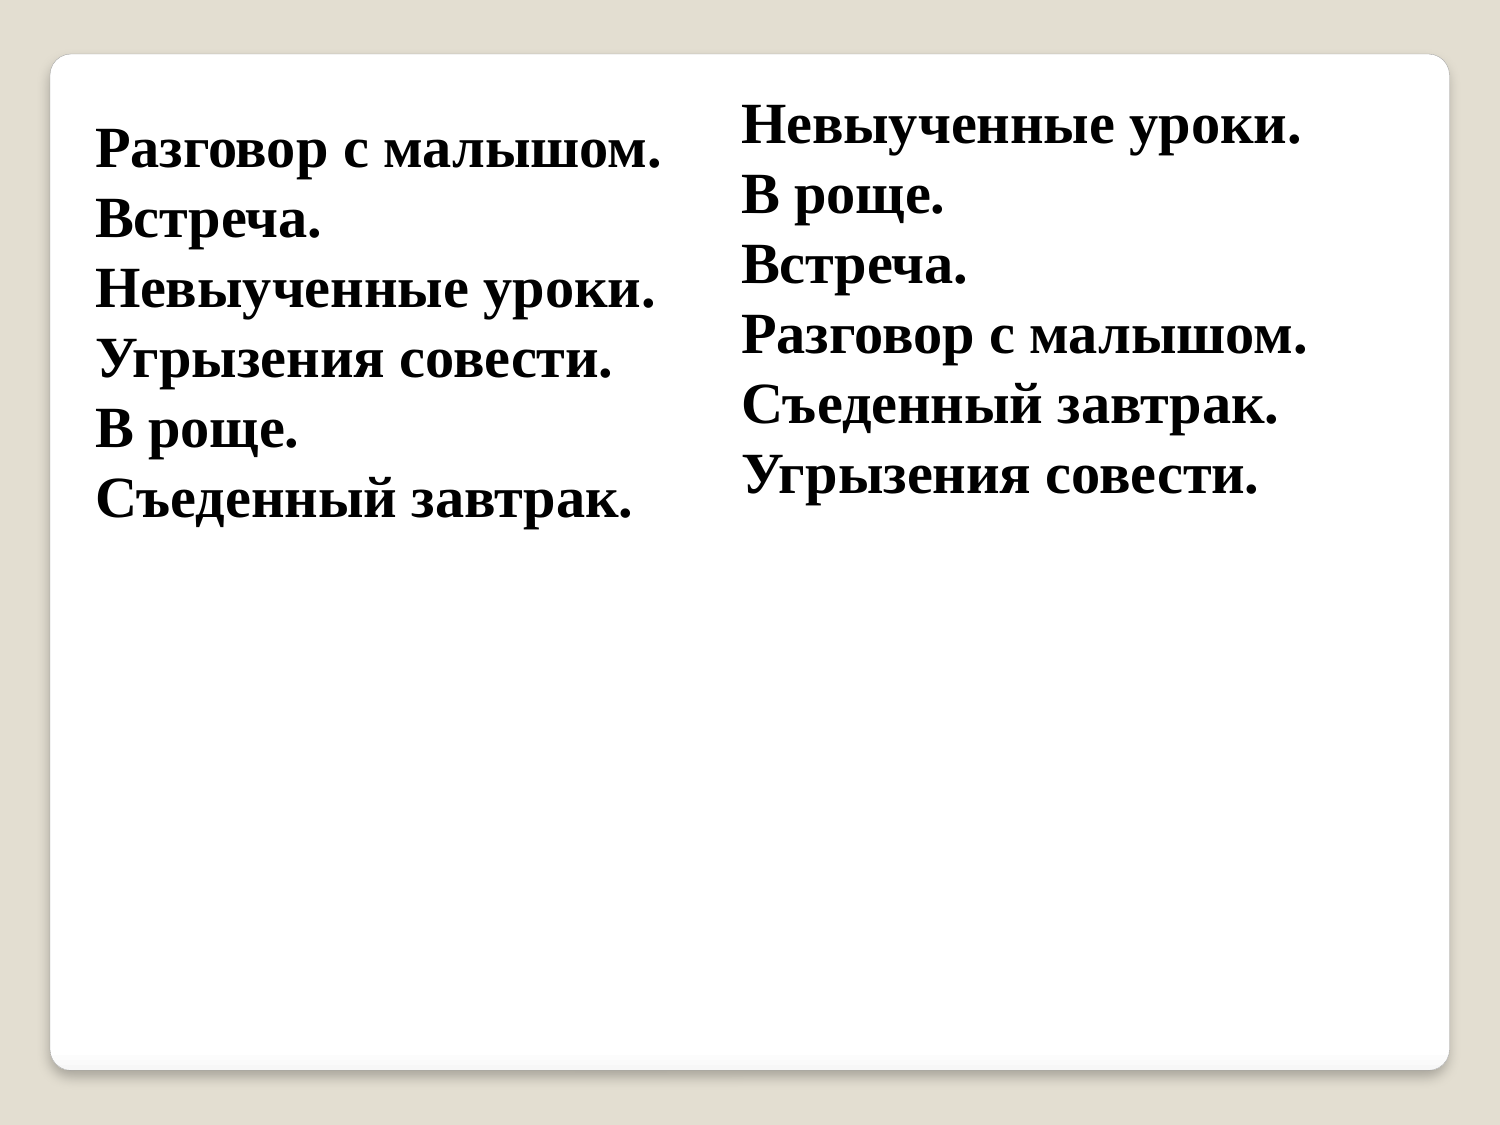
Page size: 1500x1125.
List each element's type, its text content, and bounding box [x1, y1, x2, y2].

text_box Разговор с малышом. Встреча. Невыученные уроки. Угрызения совести. В роще. Съеденный завтрак. [80, 101, 678, 537]
text_box Невыученные уроки. В роще. Встреча. Разговор с малышом. Съеденный завтрак. Угрызения совести. [726, 78, 1477, 513]
